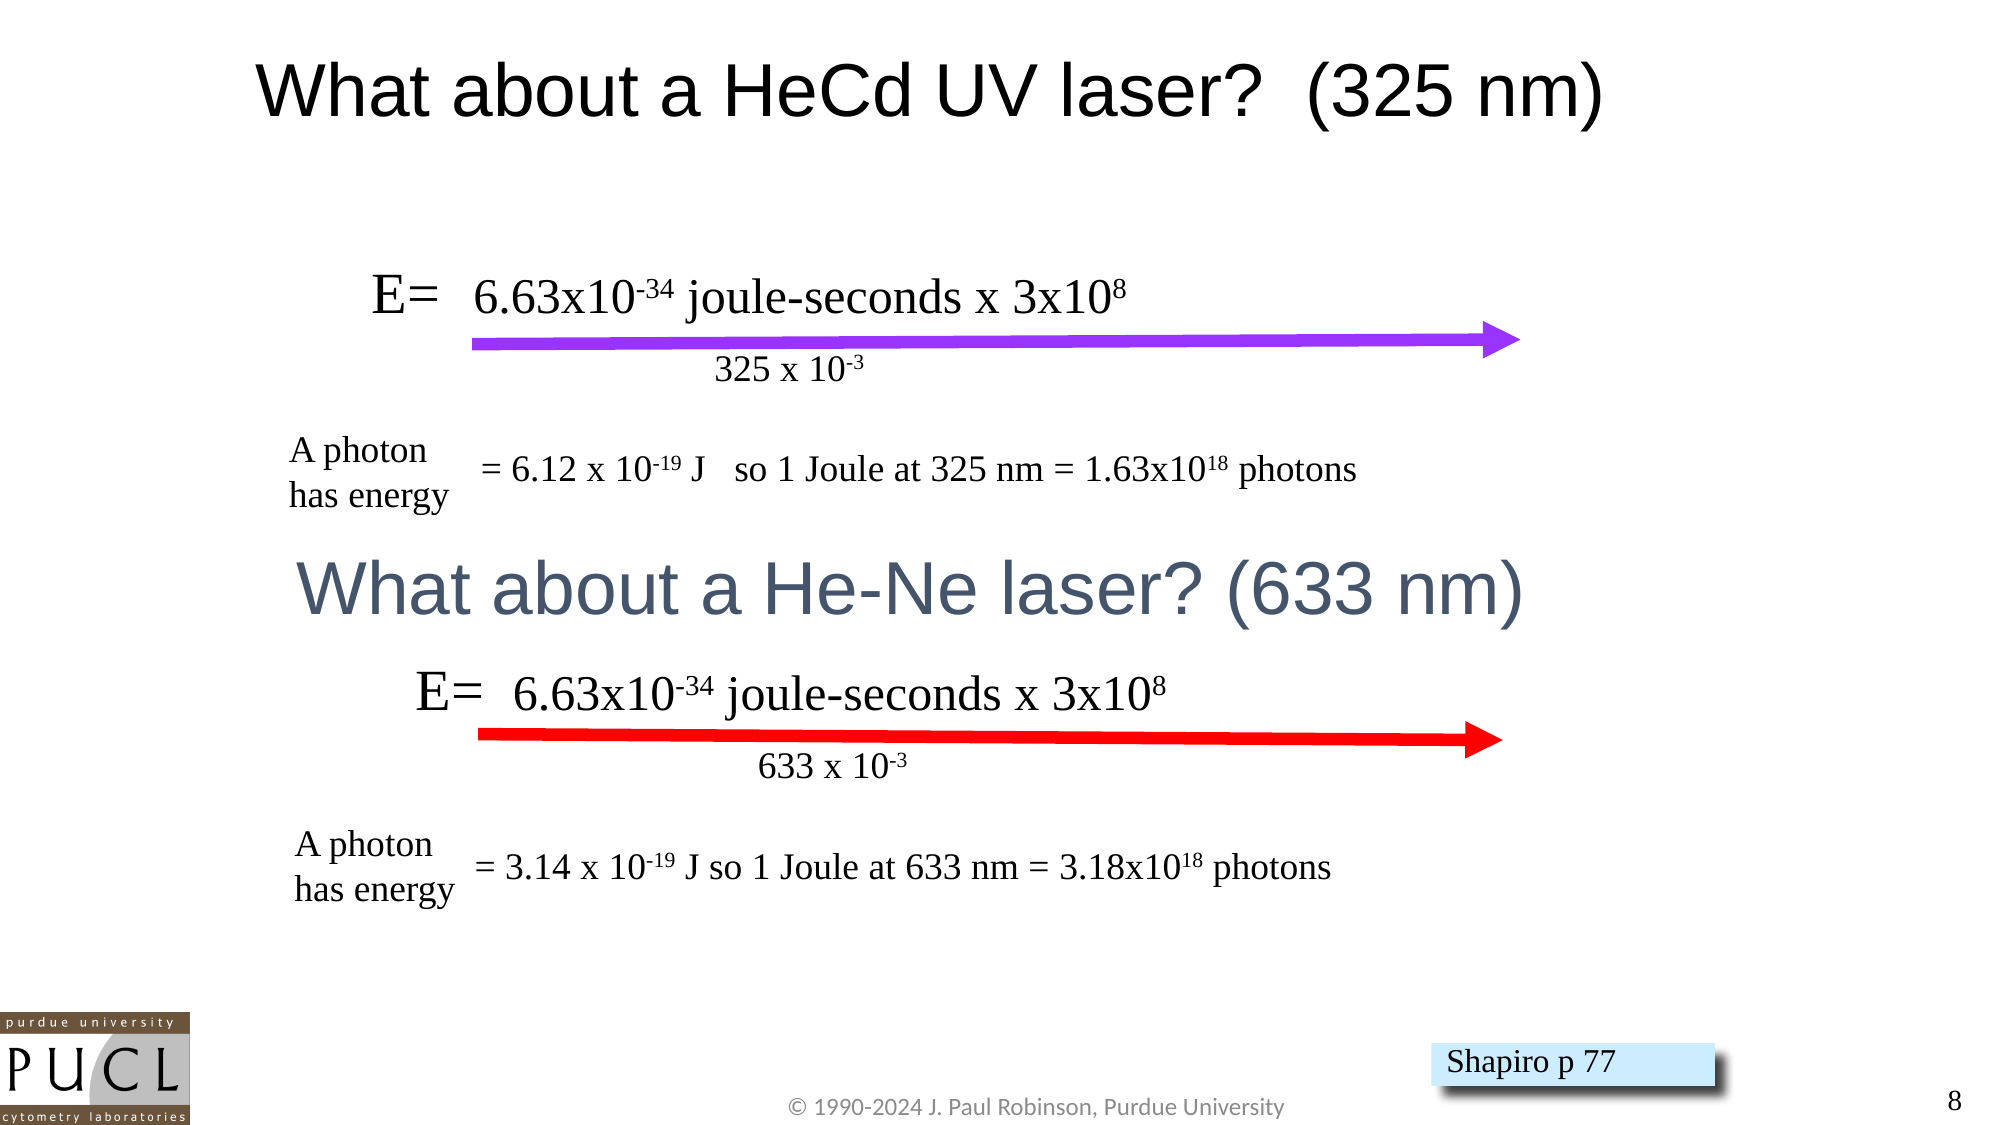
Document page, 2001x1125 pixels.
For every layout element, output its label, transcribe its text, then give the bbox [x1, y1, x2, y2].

picture [0, 1012, 190, 1125]
text_box E= 6.63x10-34 joule-seconds x 3x108 [281, 231, 1143, 336]
text_box [1037, 333, 1521, 346]
text_box 633 x 10-3 [743, 733, 1080, 794]
text_box A photon has energy [279, 811, 478, 916]
text_box 325 x 10-3 [699, 336, 1037, 397]
text_box What about a He-Ne laser? (633 nm) [249, 490, 1574, 678]
text_box E= 6.63x10-34 joule-seconds x 3x108 [325, 644, 1182, 730]
text_box = 6.12 x 10-19 J so 1 Joule at 325 nm = 1.63x1018 photons [473, 437, 1700, 497]
title What about a HeCd UV laser? (325 nm) [240, 0, 1752, 186]
text_box [1080, 733, 1503, 747]
text_box Shapiro p 77 [1431, 1043, 1715, 1086]
footer © 1990-2024 J. Paul Robinson, Purdue University [698, 1075, 1374, 1125]
text_box A photon has energy [273, 417, 473, 523]
text_box = 3.14 x 10-19 J so 1 Joule at 633 nm = 3.18x1018 photons [478, 834, 1700, 895]
